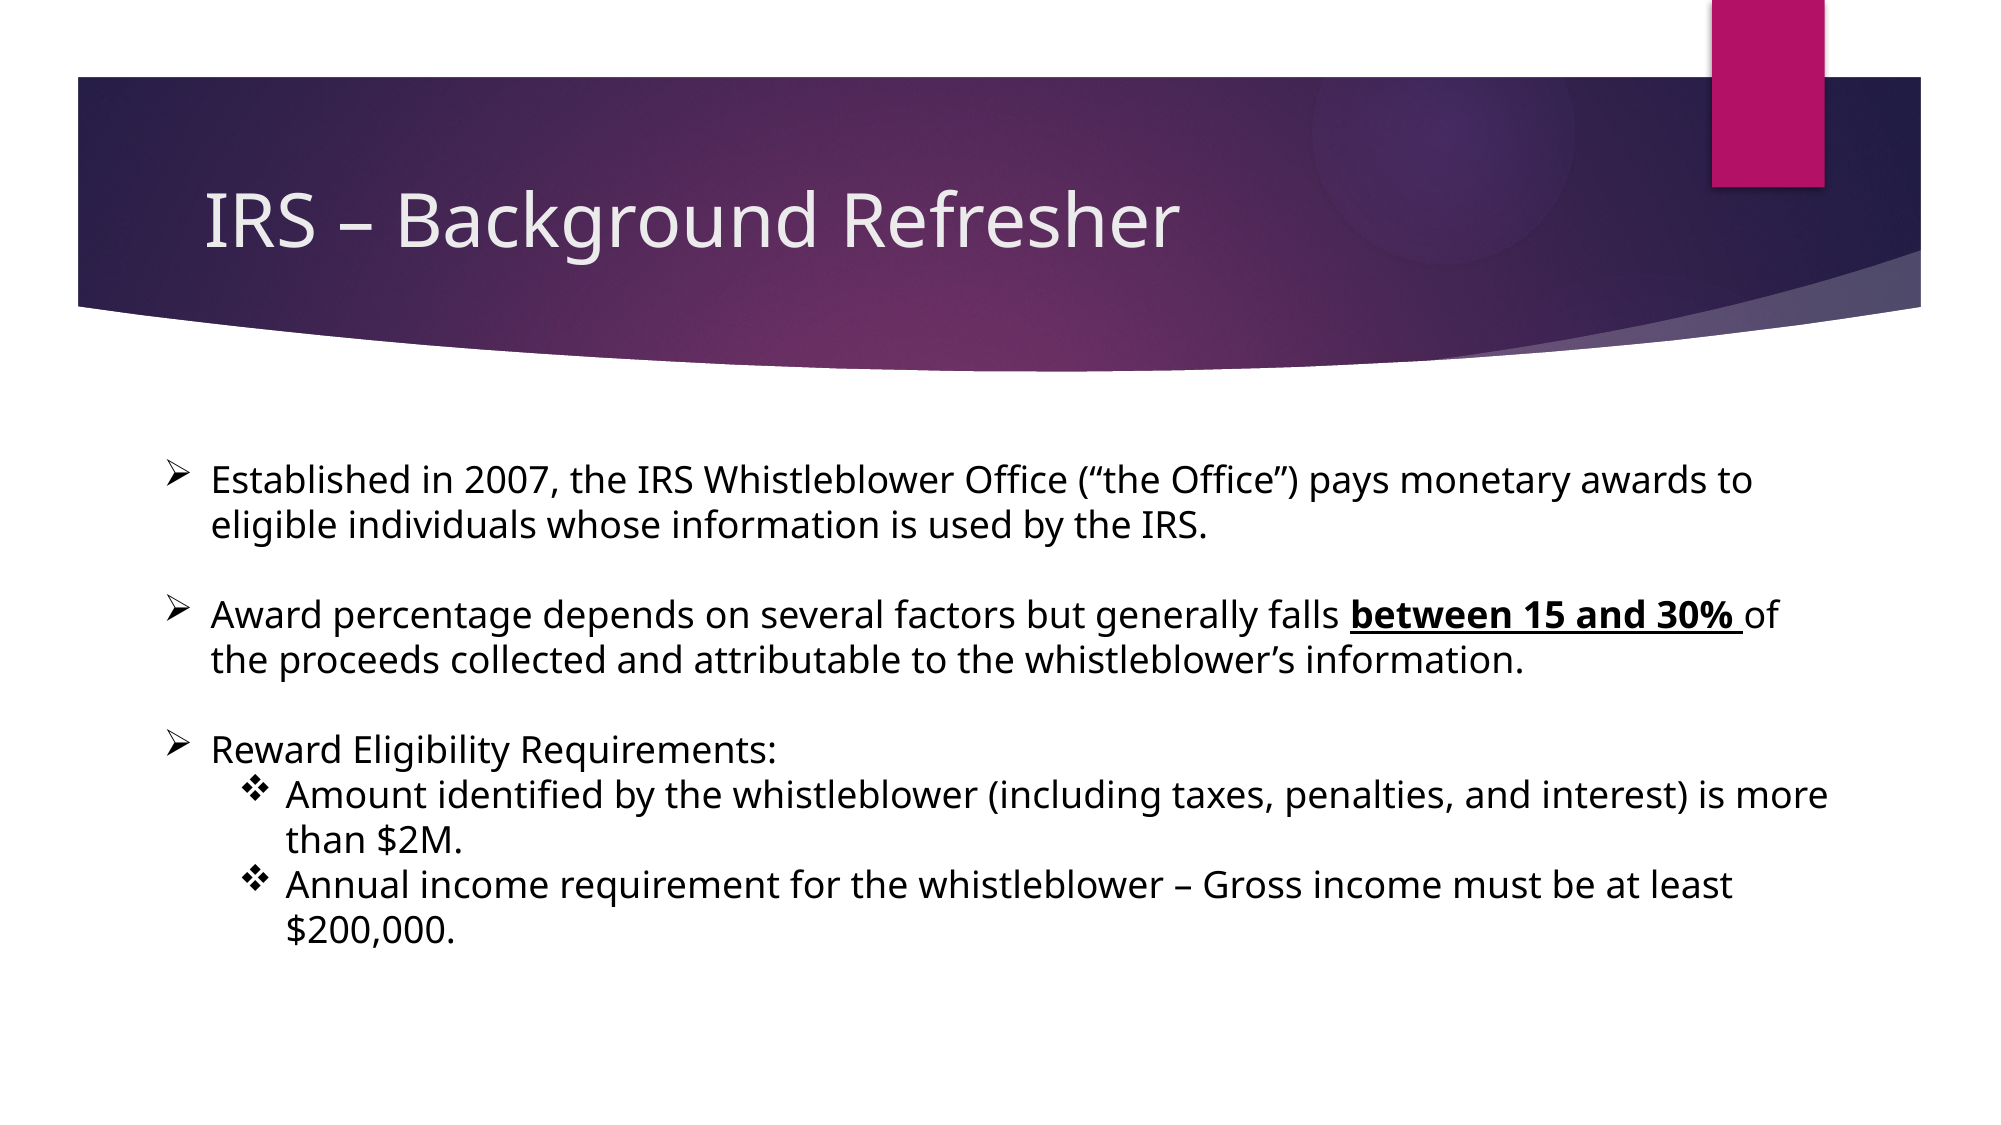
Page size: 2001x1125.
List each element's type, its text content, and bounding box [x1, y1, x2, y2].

text_box Established in 2007, the IRS Whistleblower Office (“the Office”) pays monetary awards to eligible individuals whose information is used by the IRS. Award percentage depends on several factors but generally falls between 15 and 30% of the proceeds collected and attributable to the whistleblower’s information. Reward Eligibility Requirements: Amount identified by the whistleblower (including taxes, penalties, and interest) is more than $2M. Annual income requirement for the whistleblower – Gross income must be at least $200,000. [148, 403, 1851, 958]
title IRS – Background Refresher [189, 159, 1627, 276]
